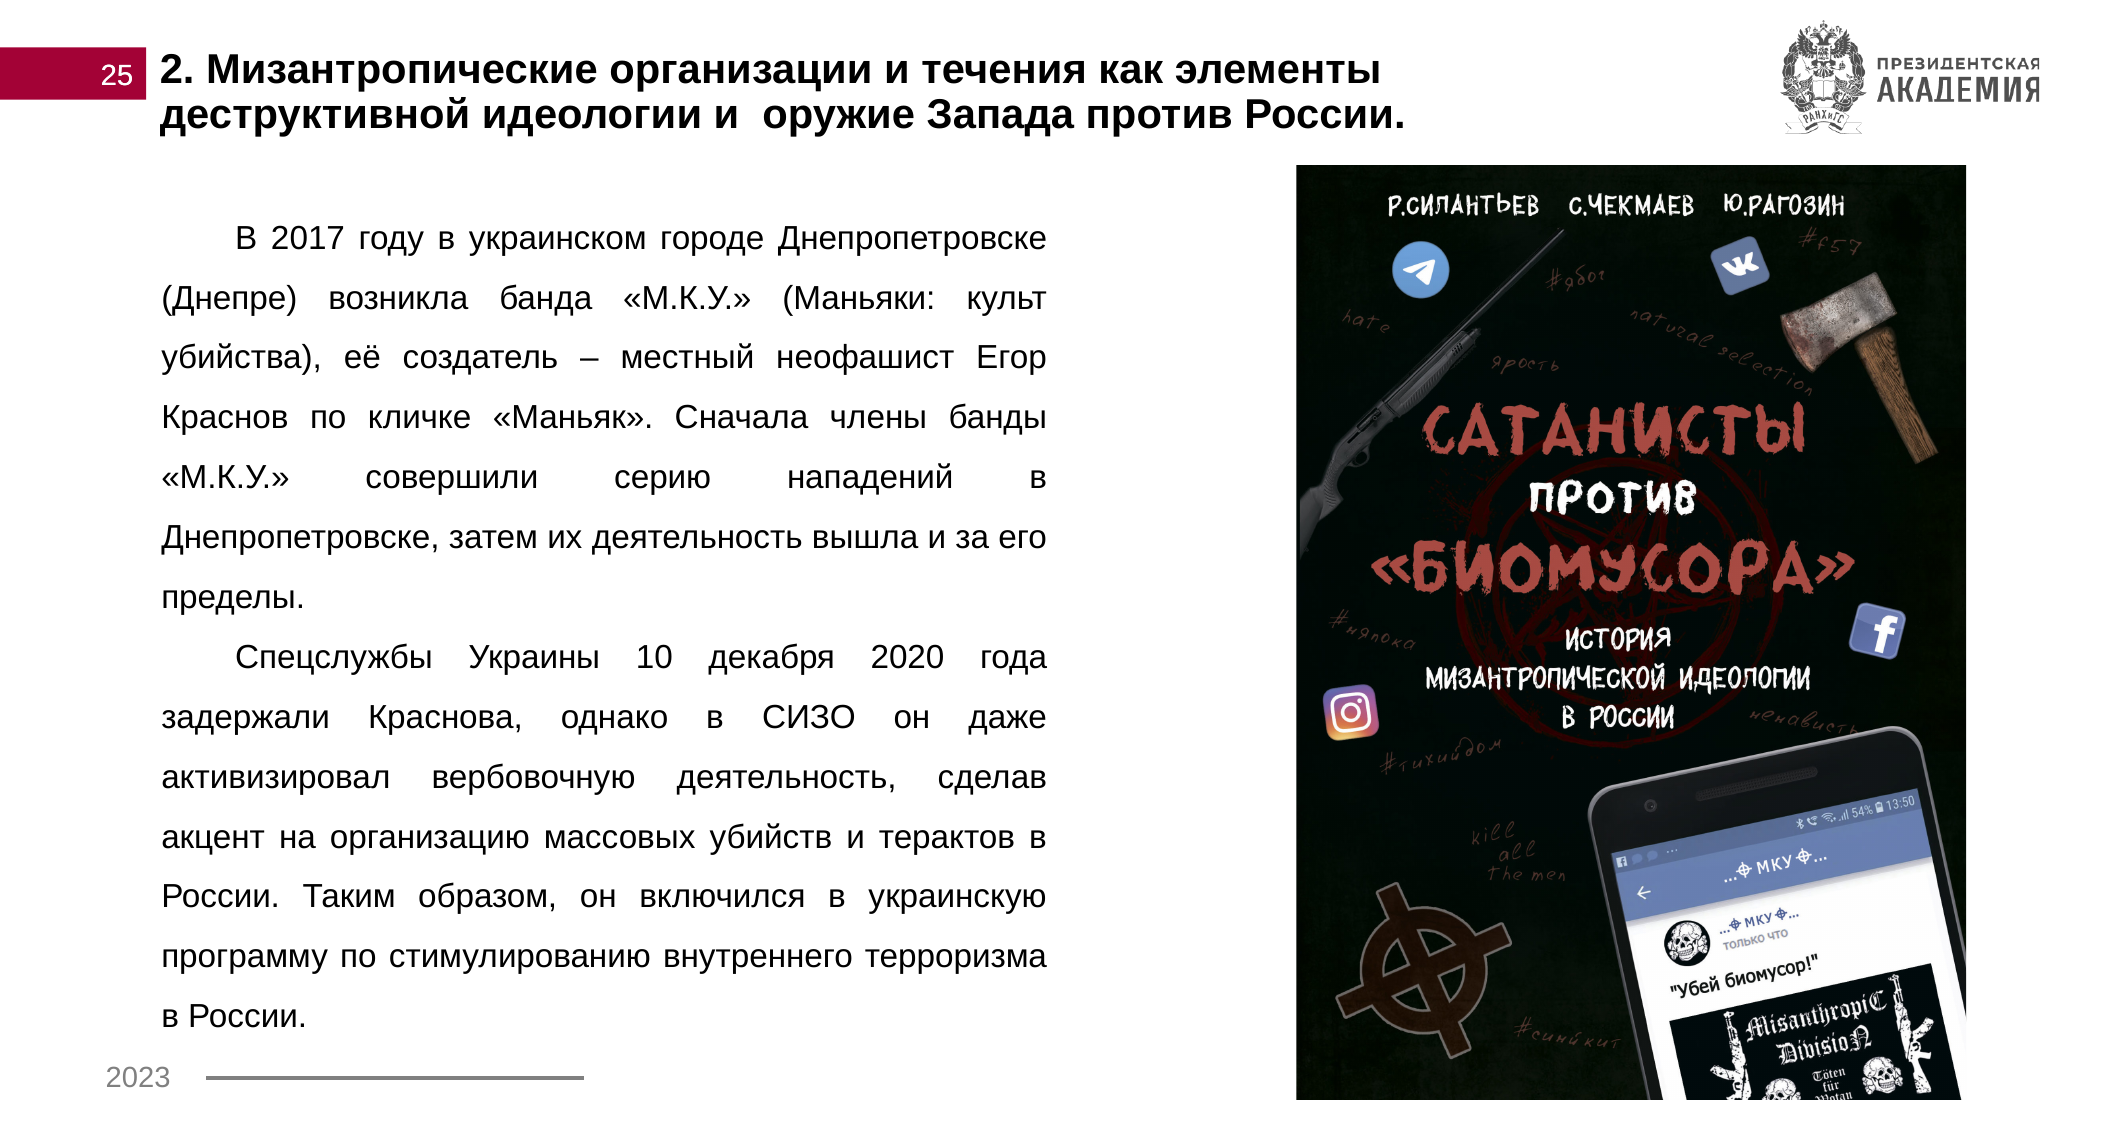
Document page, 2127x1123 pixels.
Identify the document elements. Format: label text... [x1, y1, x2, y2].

text_box 2. Мизантропические организации и течения как элементы деструктивной идеологии и оружие Запада против России. [159, 47, 1542, 165]
picture [1296, 165, 1967, 1100]
picture [1780, 20, 2040, 134]
text_box В 2017 году в украинском городе Днепропетровске (Днепре) возникла банда «М.К.У.» (Маньяки: культ убийства), её создатель – местный неофашист Егор Краснов по кличке «Маньяк». Сначала члены банды «М.К.У.» совершили серию нападений в Днепропетровске, затем их деятельность вышла и за его пределы. Спецслужбы Украины 10 декабря 2020 года задержали Краснова, однако в СИЗО он даже активизировал вербовочную деятельность, сделав акцент на организацию массовых убийств и терактов в России. Таким образом, он включился в украинскую программу по стимулированию внутреннего терроризма в России. [146, 188, 1063, 1110]
slide_number 25 [27, 43, 149, 104]
